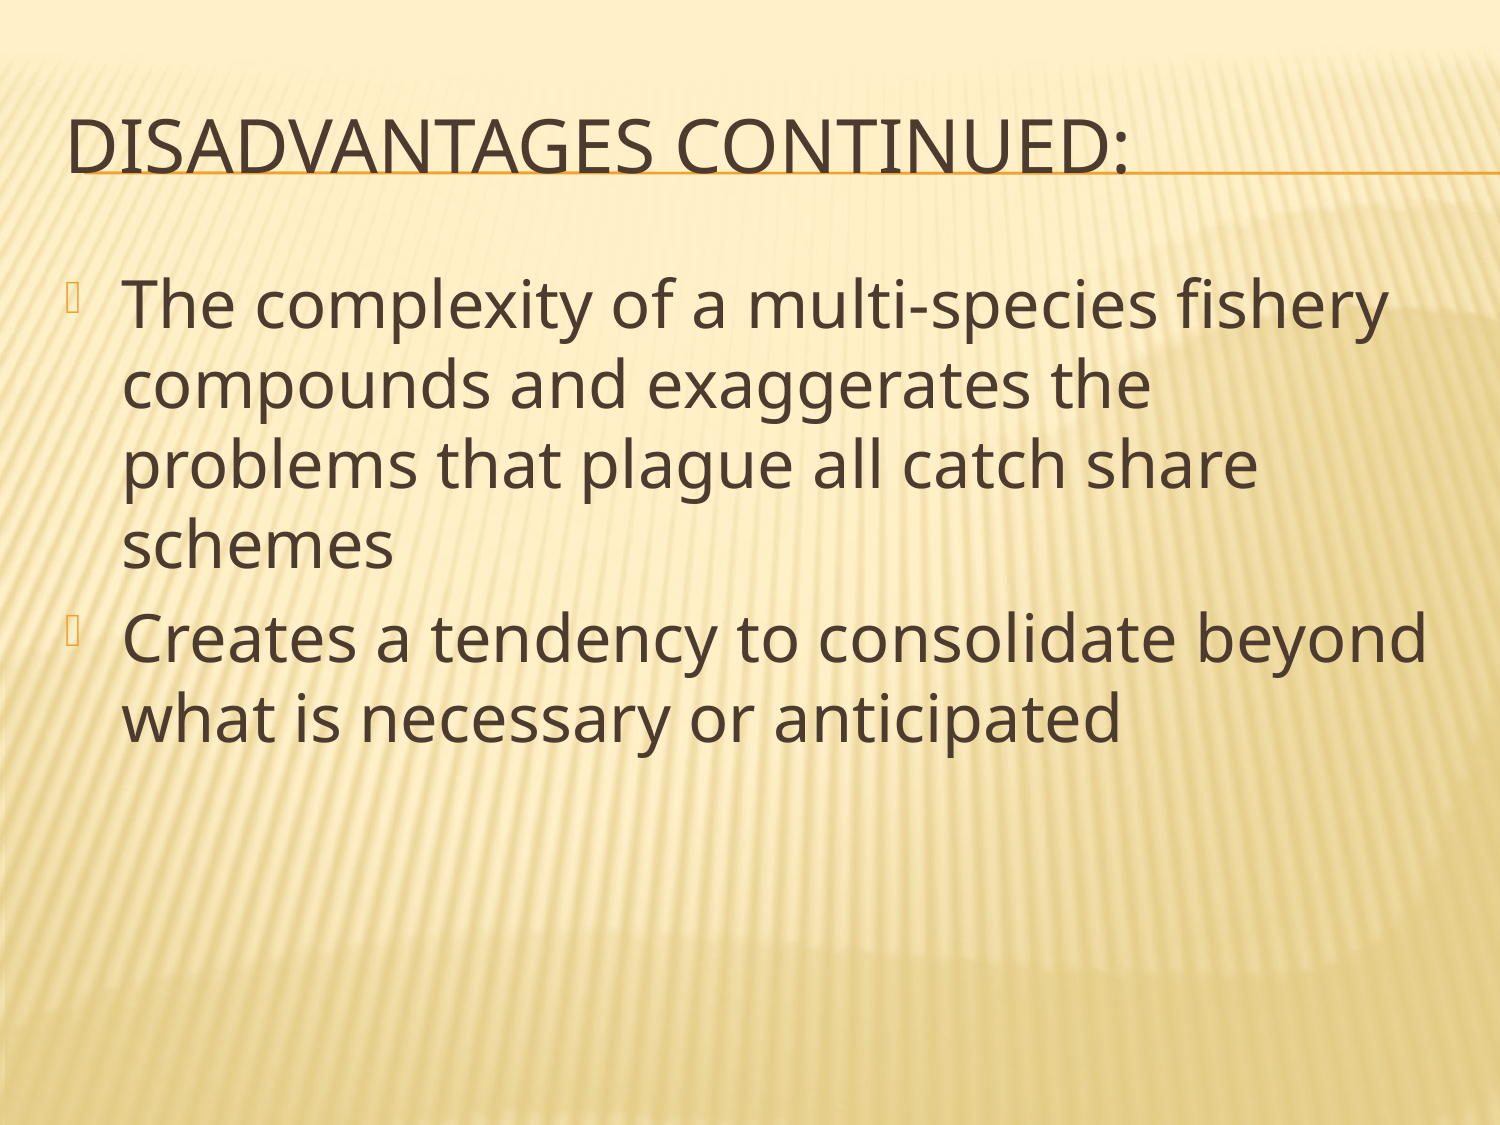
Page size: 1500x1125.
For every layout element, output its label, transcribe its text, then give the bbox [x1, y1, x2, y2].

title Disadvantages continued: [50, 75, 1475, 213]
list The complexity of a multi-species fishery compounds and exaggerates the problems that plague all catch share schemes Creates a tendency to consolidate beyond what is necessary or anticipated [50, 254, 1475, 998]
